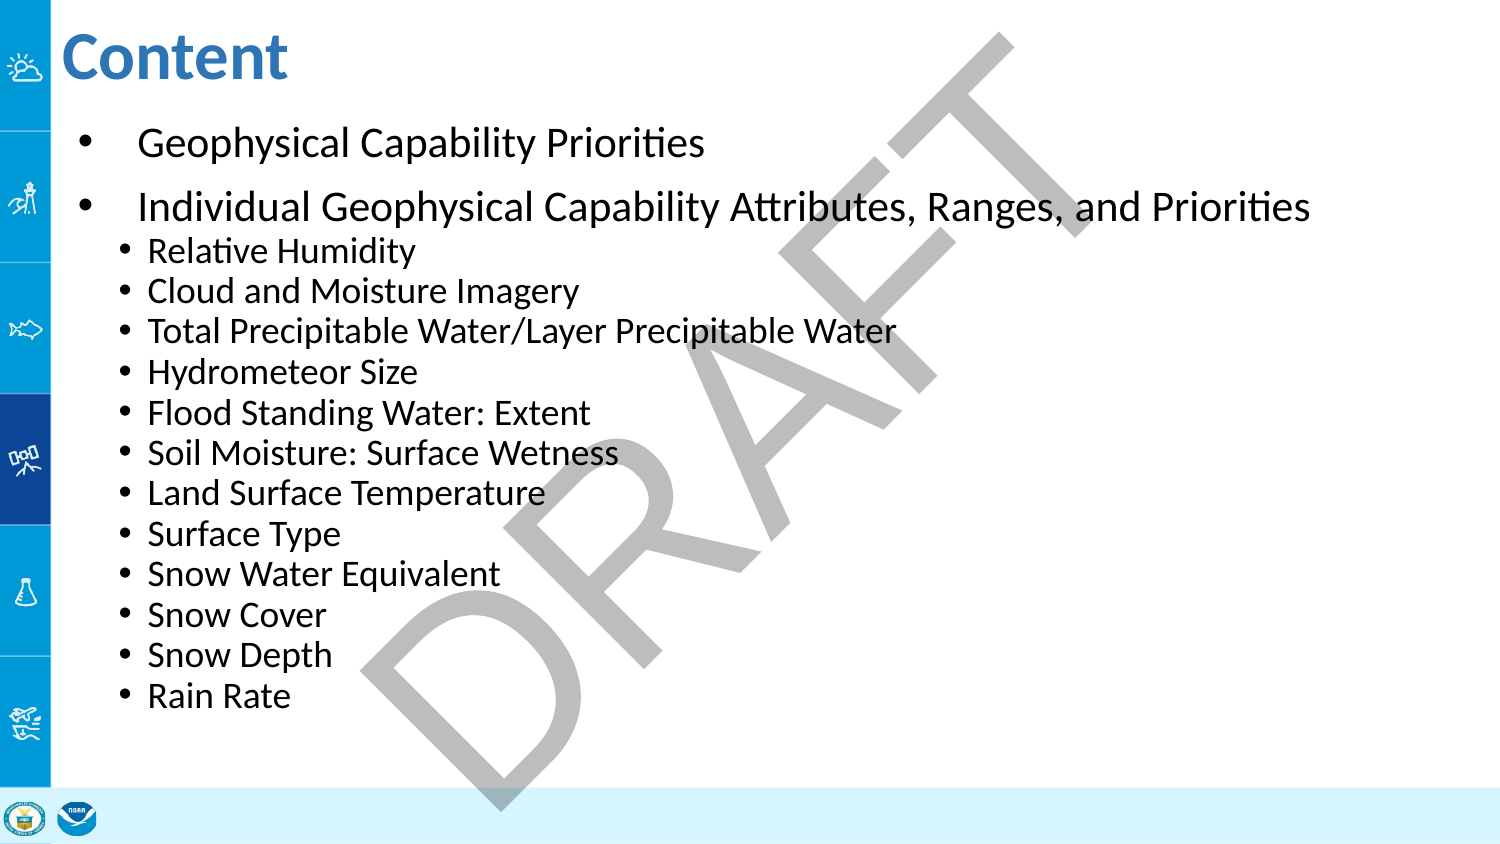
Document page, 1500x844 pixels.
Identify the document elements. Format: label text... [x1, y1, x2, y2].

list Geophysical Capability Priorities Individual Geophysical Capability Attributes, Ranges, and Priorities Relative Humidity Cloud and Moisture Imagery Total Precipitable Water/Layer Precipitable Water Hydrometeor Size Flood Standing Water: Extent Soil Moisture: Surface Wetness Land Surface Temperature Surface Type Snow Water Equivalent Snow Cover Snow Depth Rain Rate [51, 114, 1449, 796]
picture [23, 200, 27, 211]
picture [3, 802, 46, 836]
picture [0, 440, 50, 481]
picture [57, 802, 97, 825]
picture [22, 578, 30, 588]
picture [57, 825, 69, 836]
picture [16, 590, 22, 604]
picture [10, 323, 14, 336]
picture [25, 183, 35, 199]
picture [10, 709, 21, 722]
picture [86, 826, 97, 836]
title Content [51, 10, 1449, 105]
